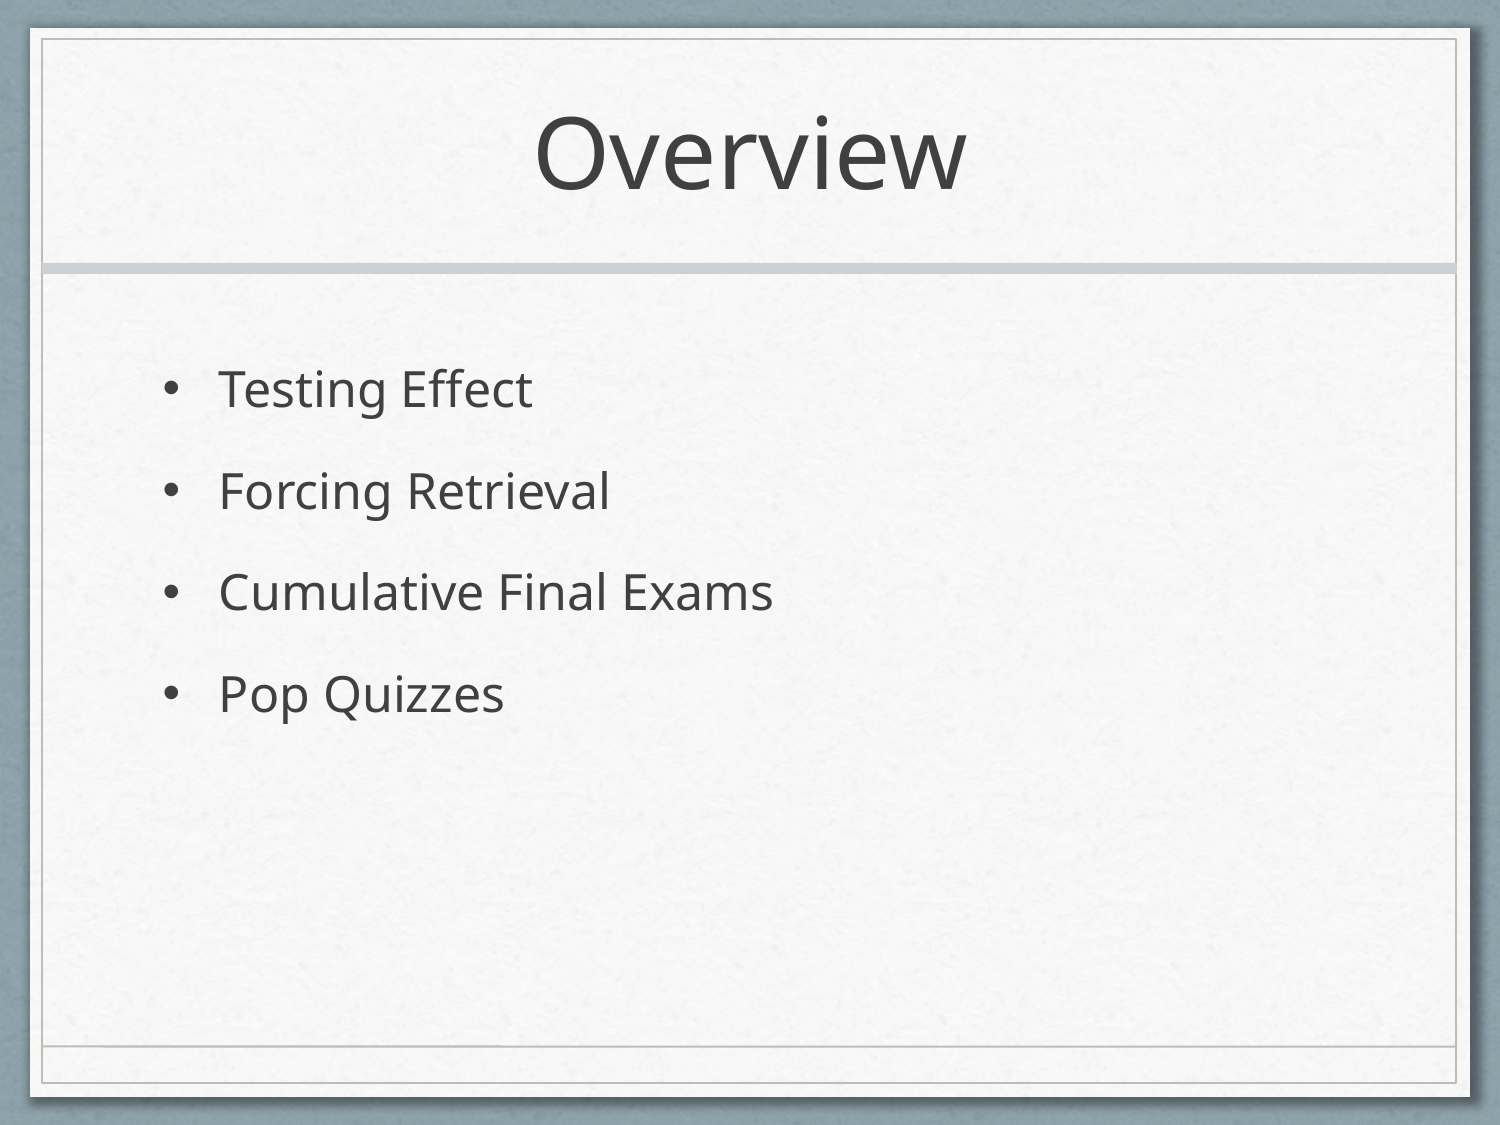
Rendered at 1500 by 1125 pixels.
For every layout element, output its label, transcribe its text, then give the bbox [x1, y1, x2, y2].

title Overview [147, 40, 1353, 260]
picture [30, 28, 1470, 1097]
list Testing Effect Forcing Retrieval Cumulative Final Exams Pop Quizzes [147, 350, 1353, 995]
